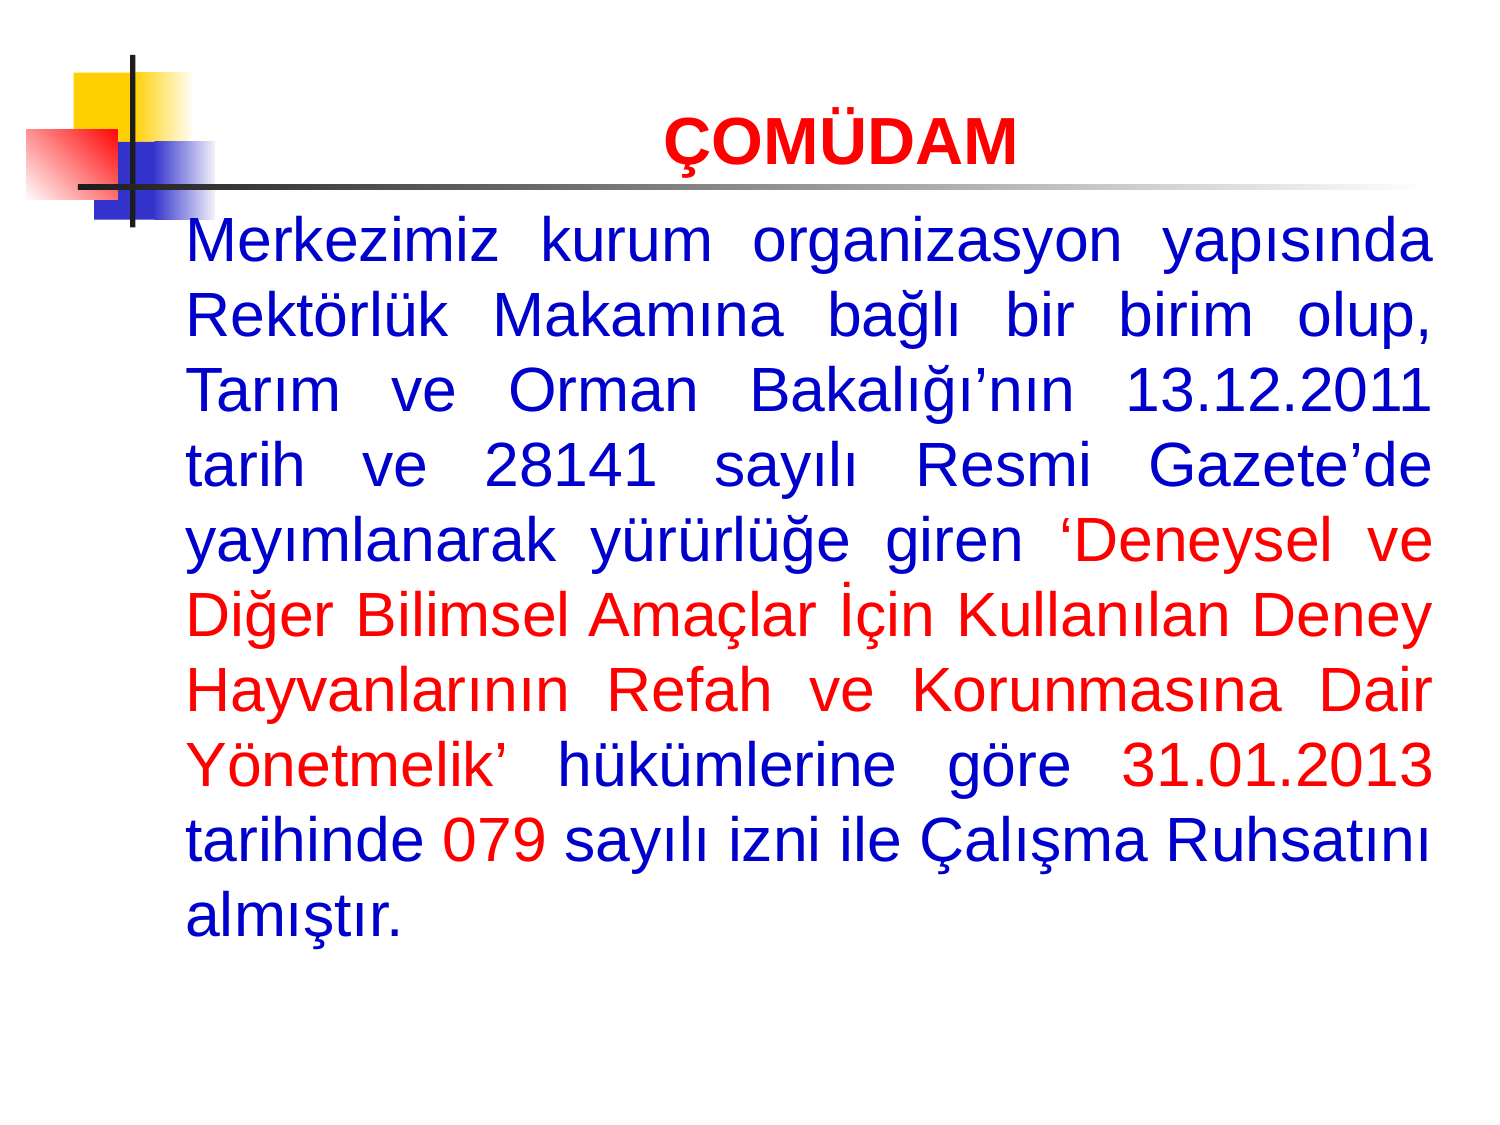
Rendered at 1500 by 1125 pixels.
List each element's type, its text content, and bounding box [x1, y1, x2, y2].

text_box [130, 54, 136, 184]
text_box [136, 141, 154, 184]
text_box ÇOMÜDAM [177, 90, 1500, 185]
text_box [118, 141, 130, 184]
text_box [26, 129, 118, 200]
text_box [77, 184, 1428, 190]
text_box [73, 72, 130, 141]
text_box [136, 72, 191, 141]
text_box Merkezimiz kurum organizasyon yapısında Rektörlük Makamına bağlı bir birim olup, Tarım ve Orman Bakalığı’nın 13.12.2011 tarih ve 28141 sayılı Resmi Gazete’de yayımlanarak yürürlüğe giren ‘Deneysel ve Diğer Bilimsel Amaçlar İçin Kullanılan Deney Hayvanlarının Refah ve Korunmasına Dair Yönetmelik’ hükümlerine göre 31.01.2013 tarihinde 079 sayılı izni ile Çalışma Ruhsatını almıştır. [114, 191, 1450, 972]
text_box [154, 141, 177, 184]
text_box [94, 200, 114, 220]
